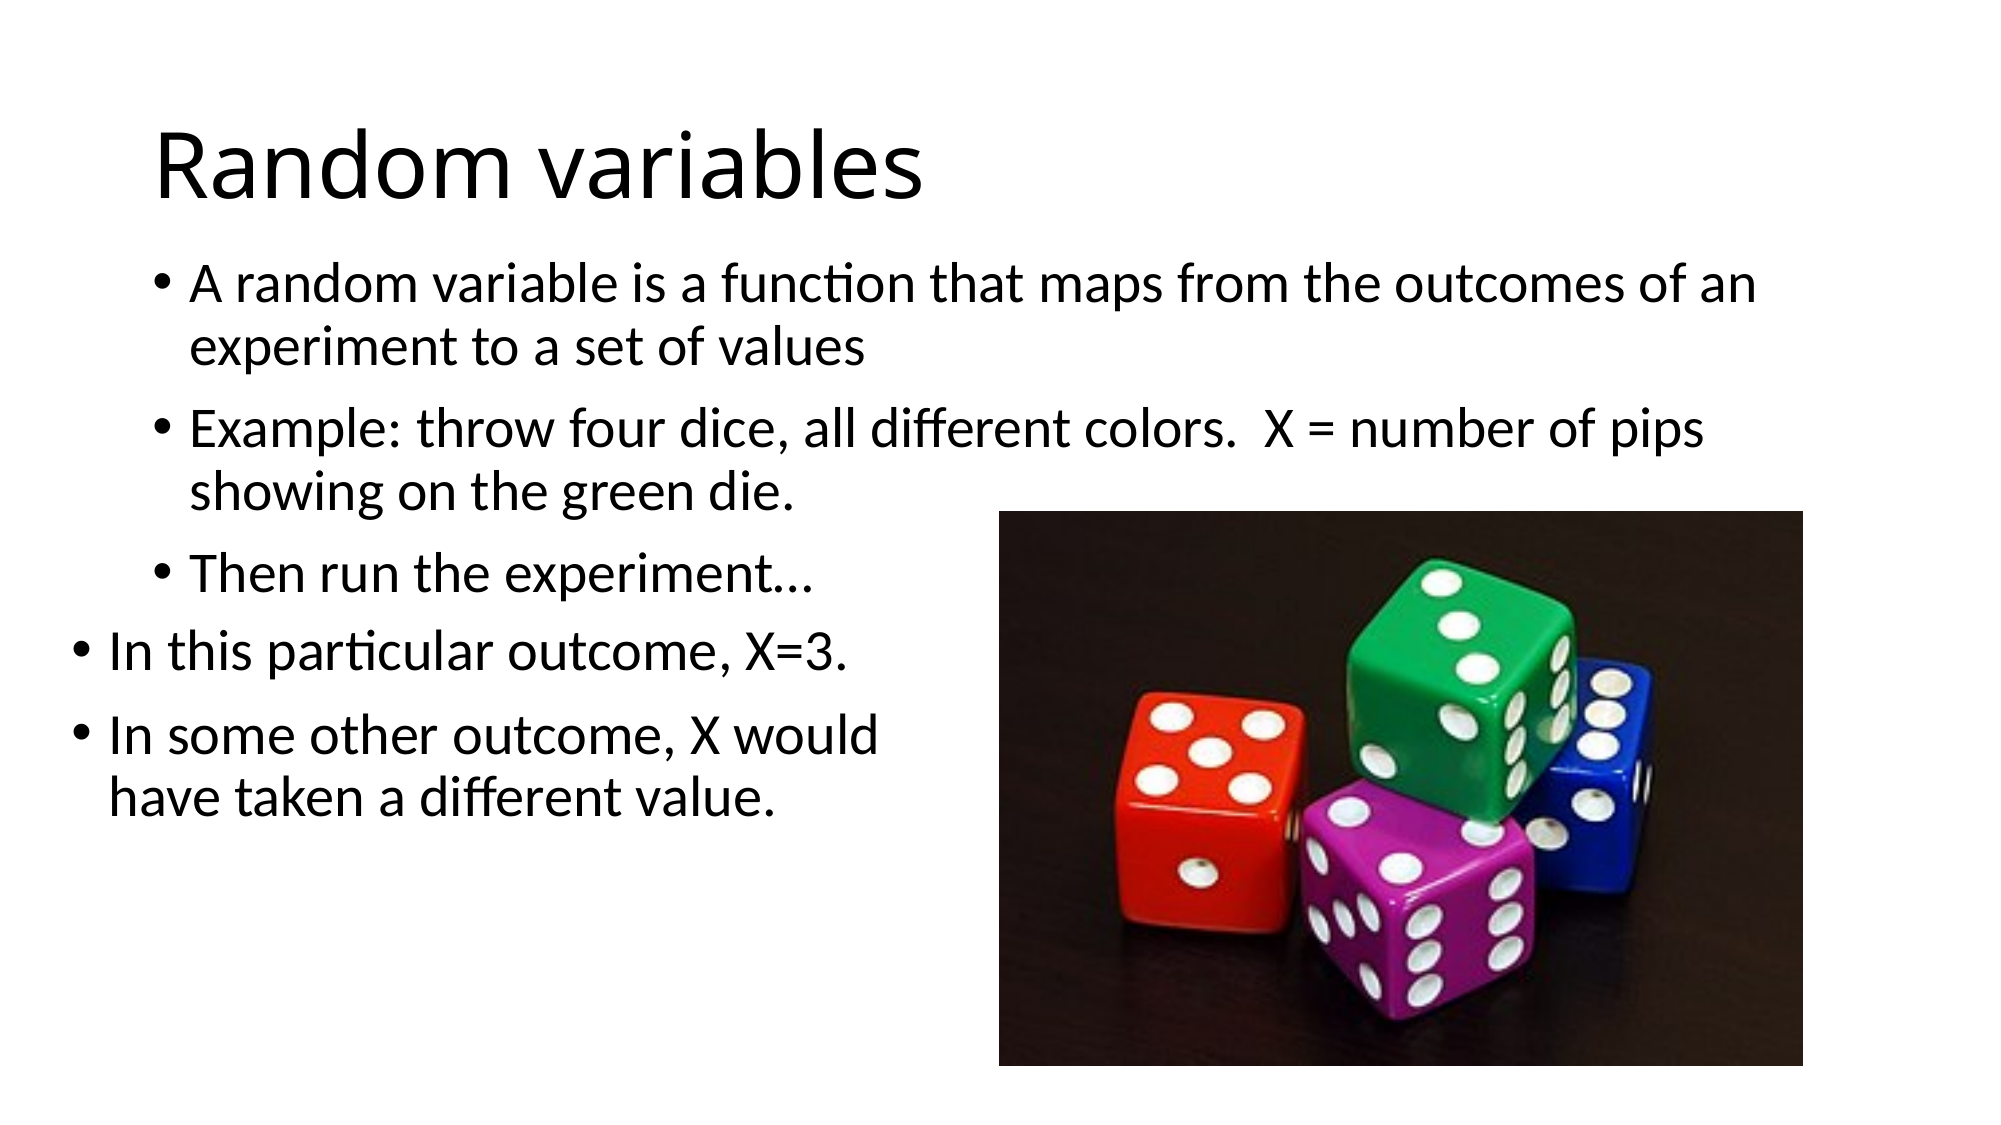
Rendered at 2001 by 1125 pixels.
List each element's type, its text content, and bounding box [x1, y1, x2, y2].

title Random variables [137, 59, 1863, 245]
picture [999, 511, 1803, 1066]
list A random variable is a function that maps from the outcomes of an experiment to a set of values Example: throw four dice, all different colors. X = number of pips showing on the green die. Then run the experiment… [137, 245, 1863, 613]
text_box In this particular outcome, X=3. In some other outcome, X would have taken a different value. [56, 612, 964, 1107]
